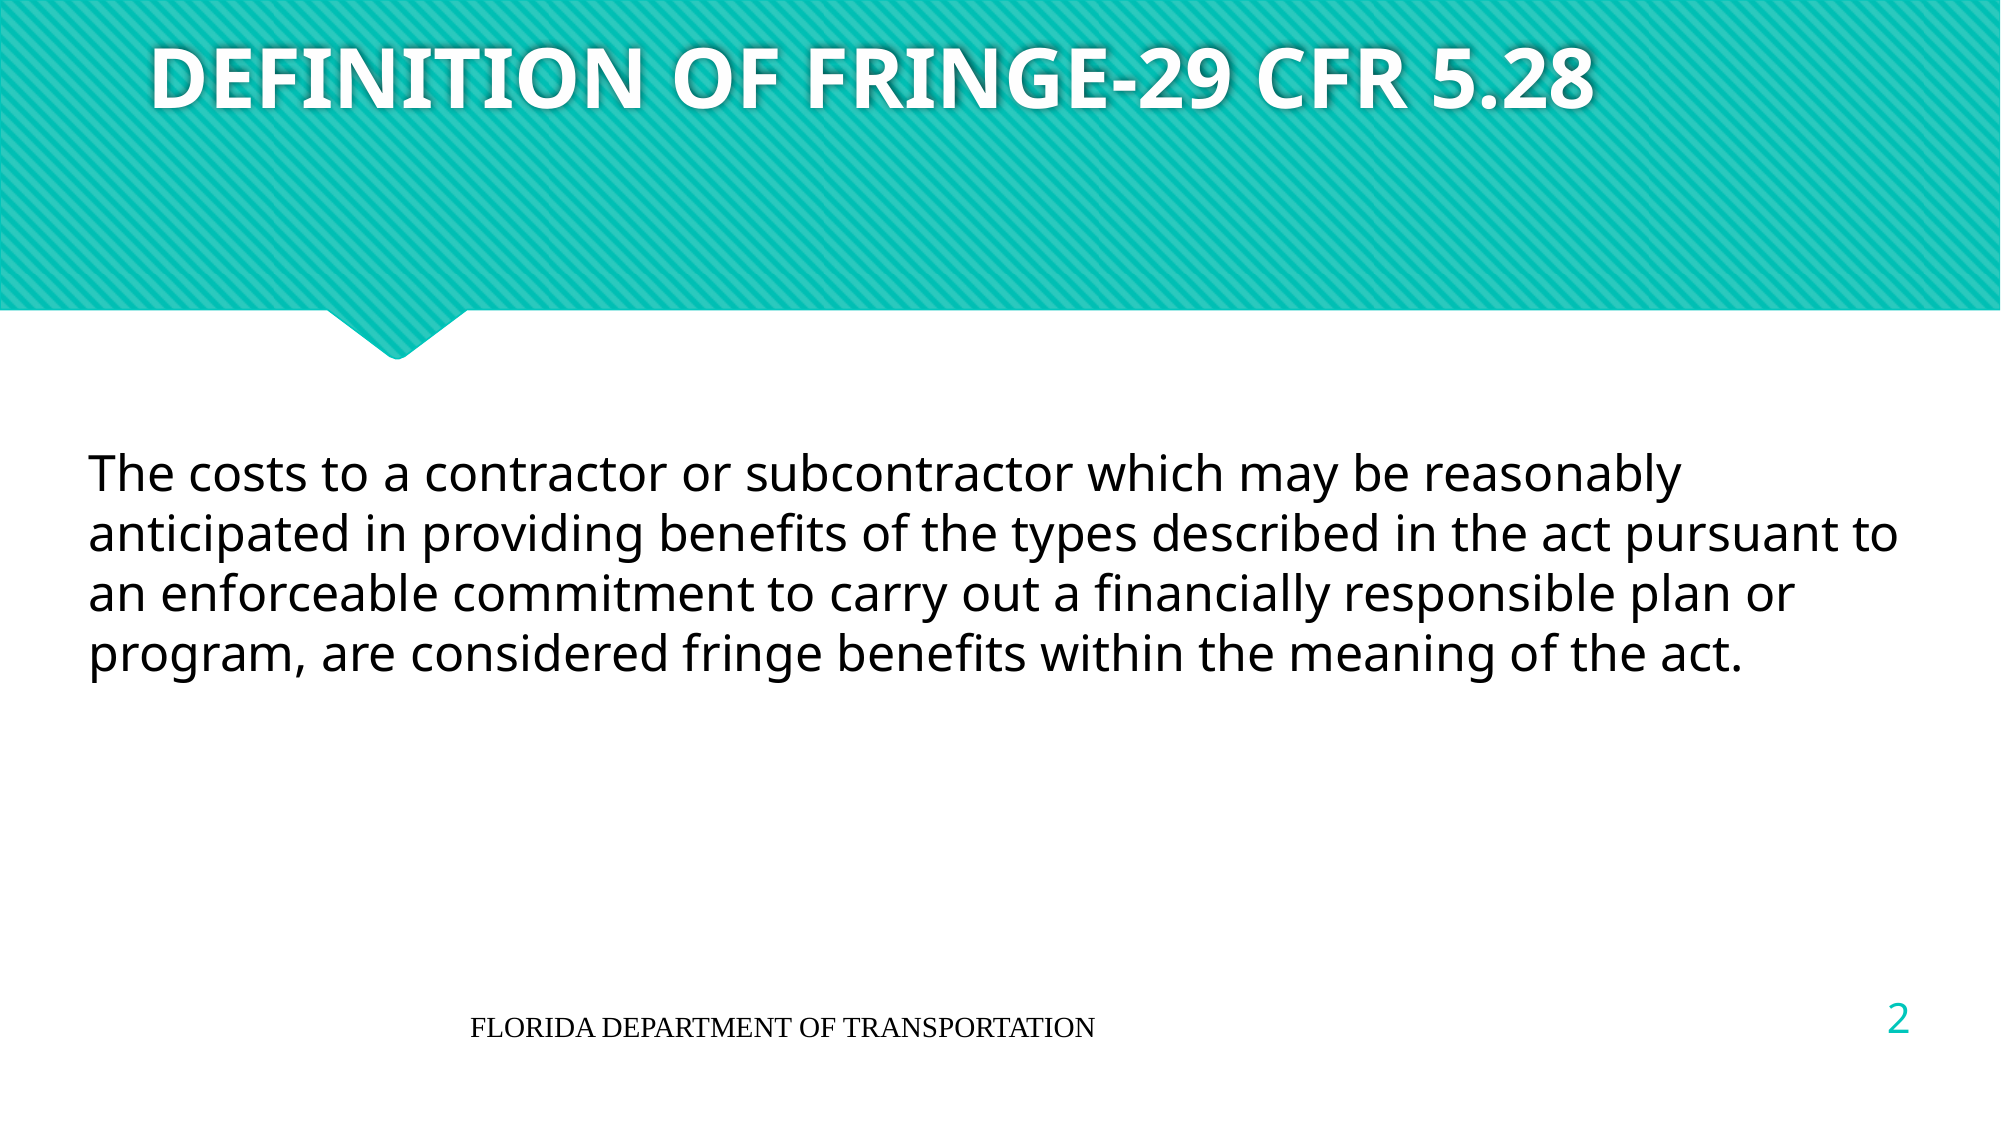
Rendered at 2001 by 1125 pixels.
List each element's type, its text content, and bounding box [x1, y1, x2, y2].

text_box The costs to a contractor or subcontractor which may be reasonably anticipated in providing benefits of the types described in the act pursuant to an enforceable commitment to carry out a financially responsible plan or program, are considered fringe benefits within the meaning of the act. [73, 433, 1950, 689]
slide_number 2 [1751, 970, 1926, 1051]
title DEFINITION OF FRINGE-29 CFR 5.28 [132, 73, 1868, 233]
footer FLORIDA DEPARTMENT OF TRANSPORTATION [74, 991, 1493, 1051]
